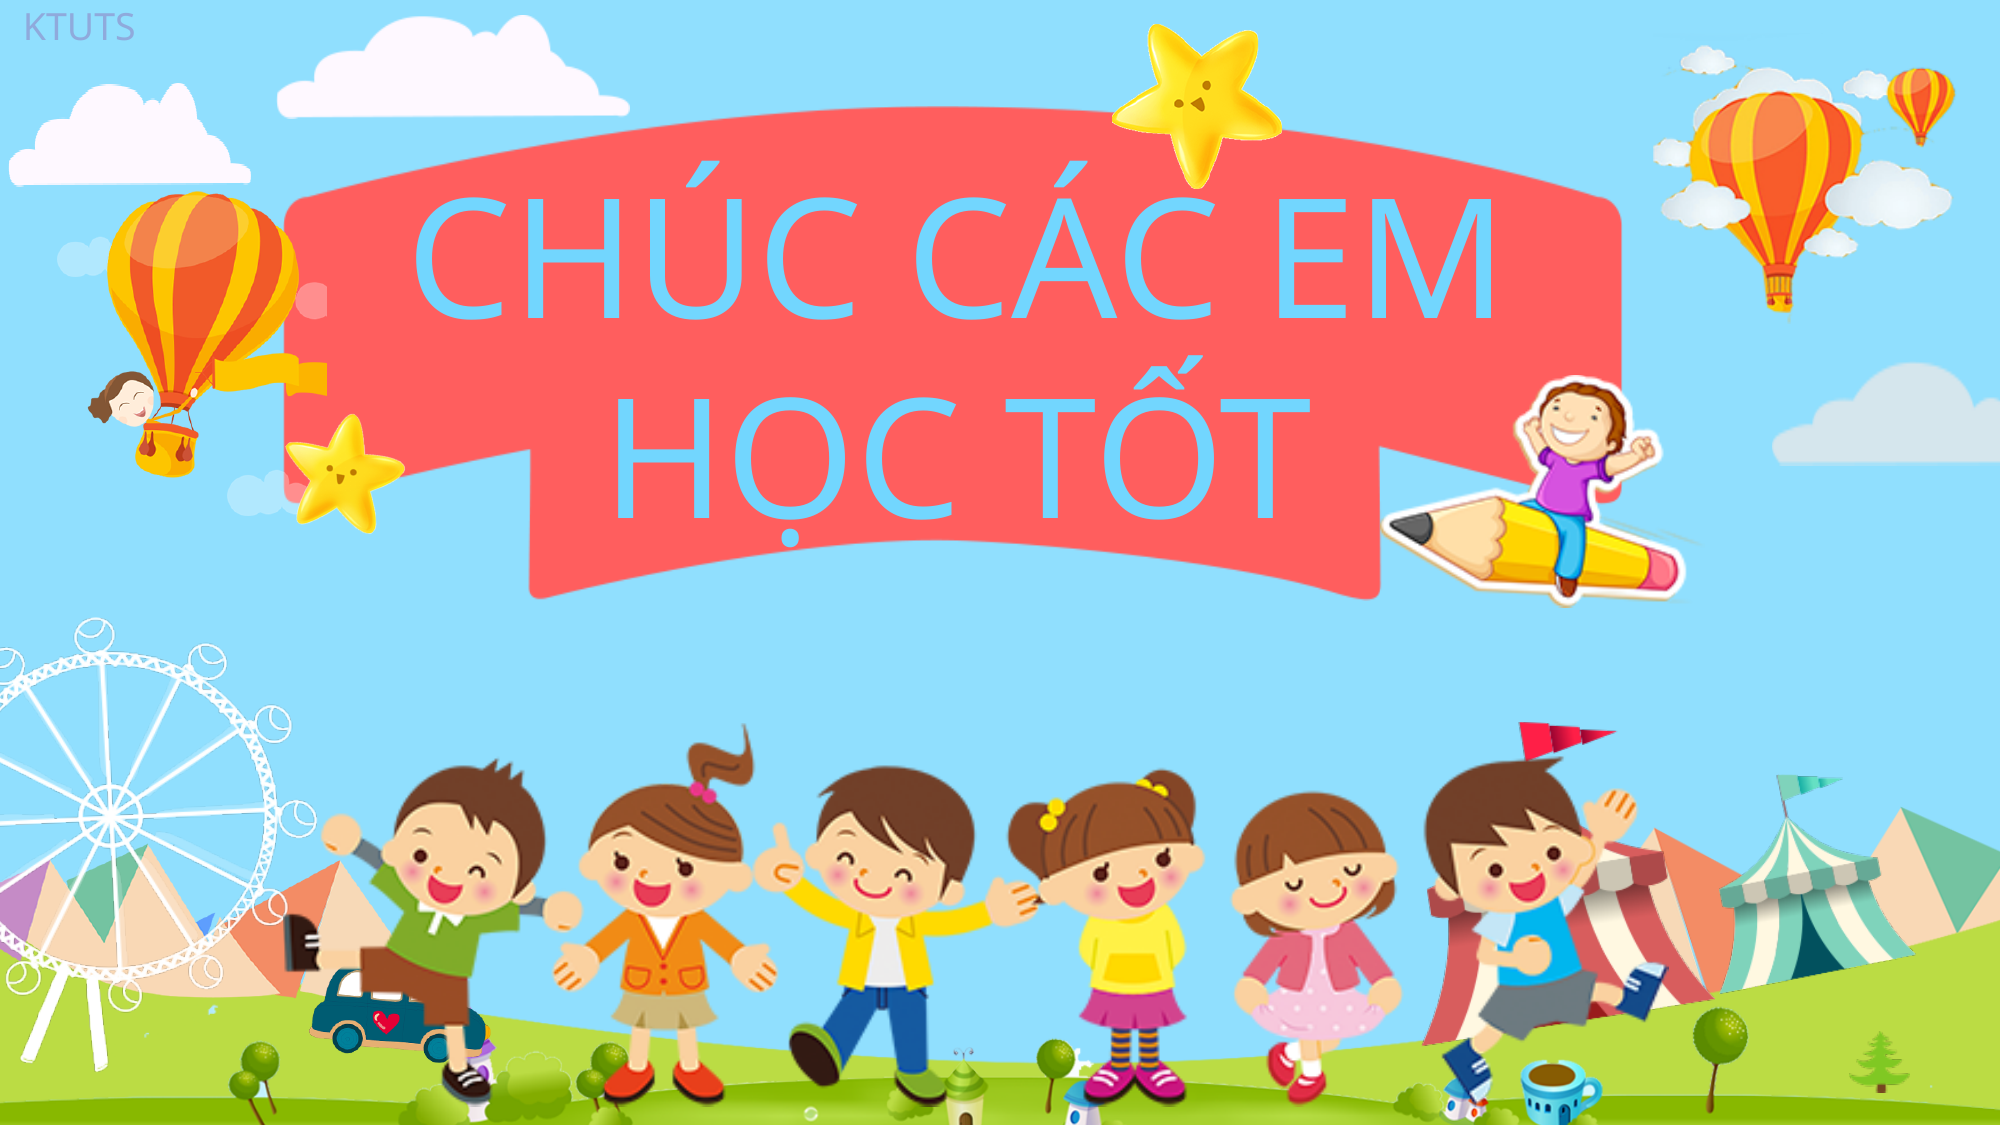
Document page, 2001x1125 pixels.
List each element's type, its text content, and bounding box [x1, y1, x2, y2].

text_box KTUTS [8, 0, 202, 55]
picture [0, 0, 2000, 1125]
